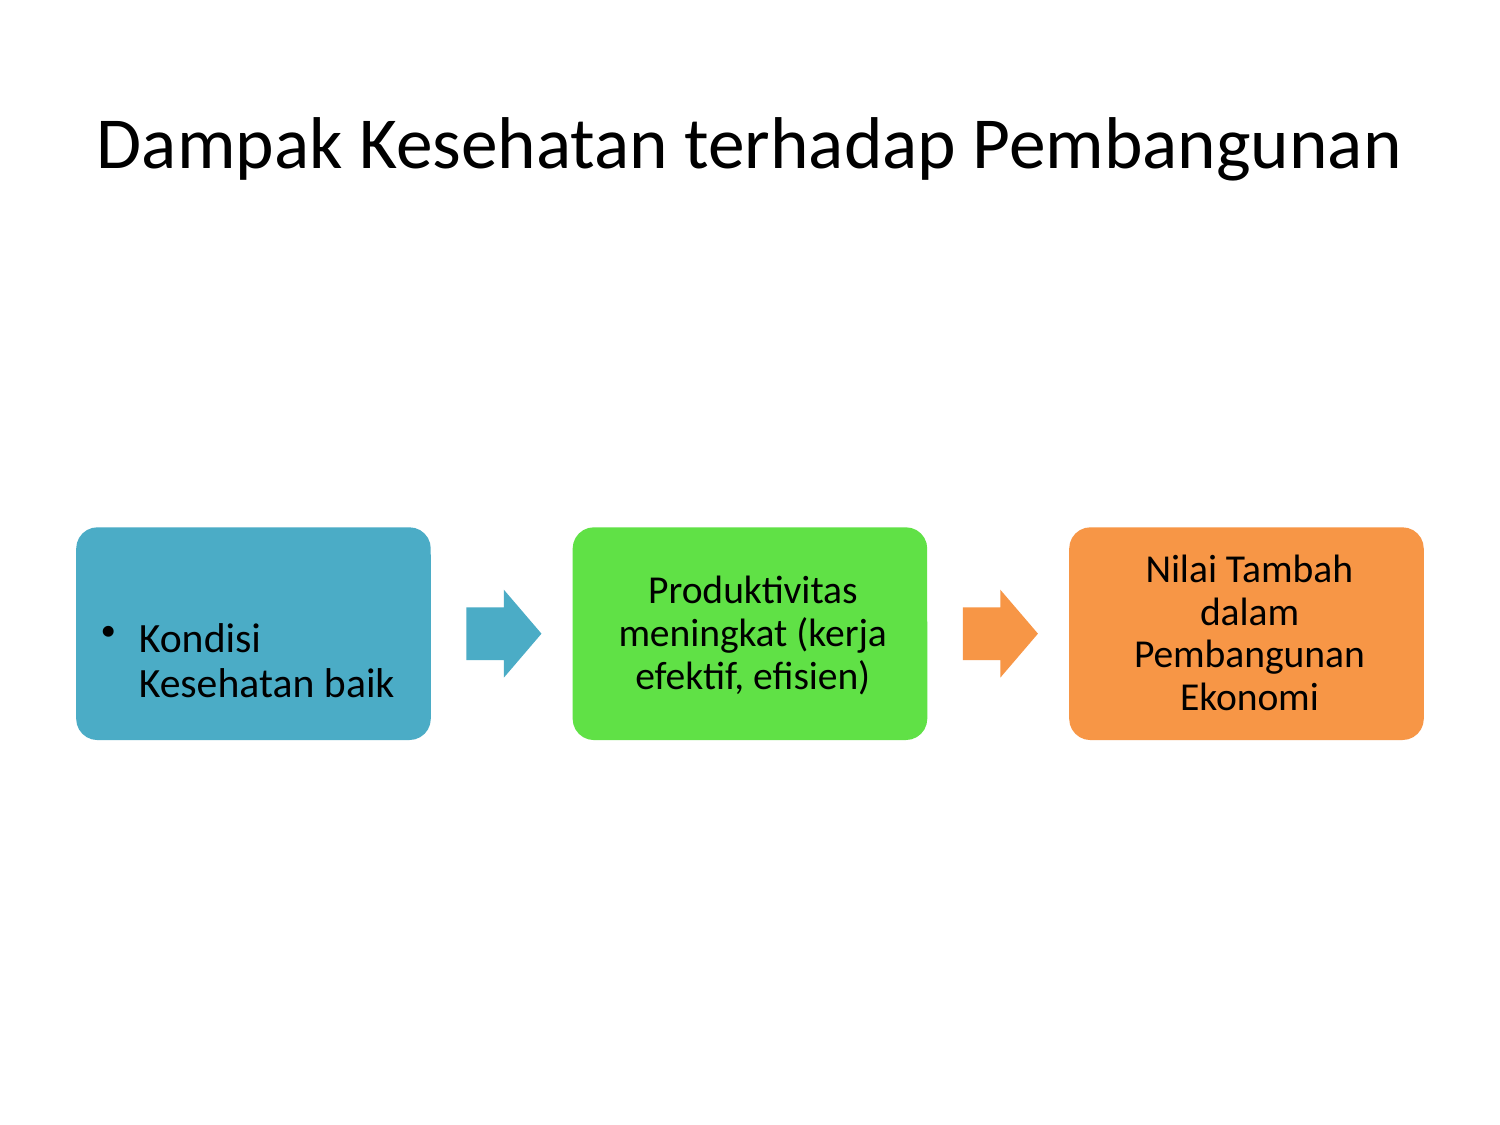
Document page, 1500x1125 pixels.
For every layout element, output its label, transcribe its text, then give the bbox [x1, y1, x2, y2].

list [74, 262, 1426, 1006]
title Dampak Kesehatan terhadap Pembangunan [75, 45, 1425, 233]
